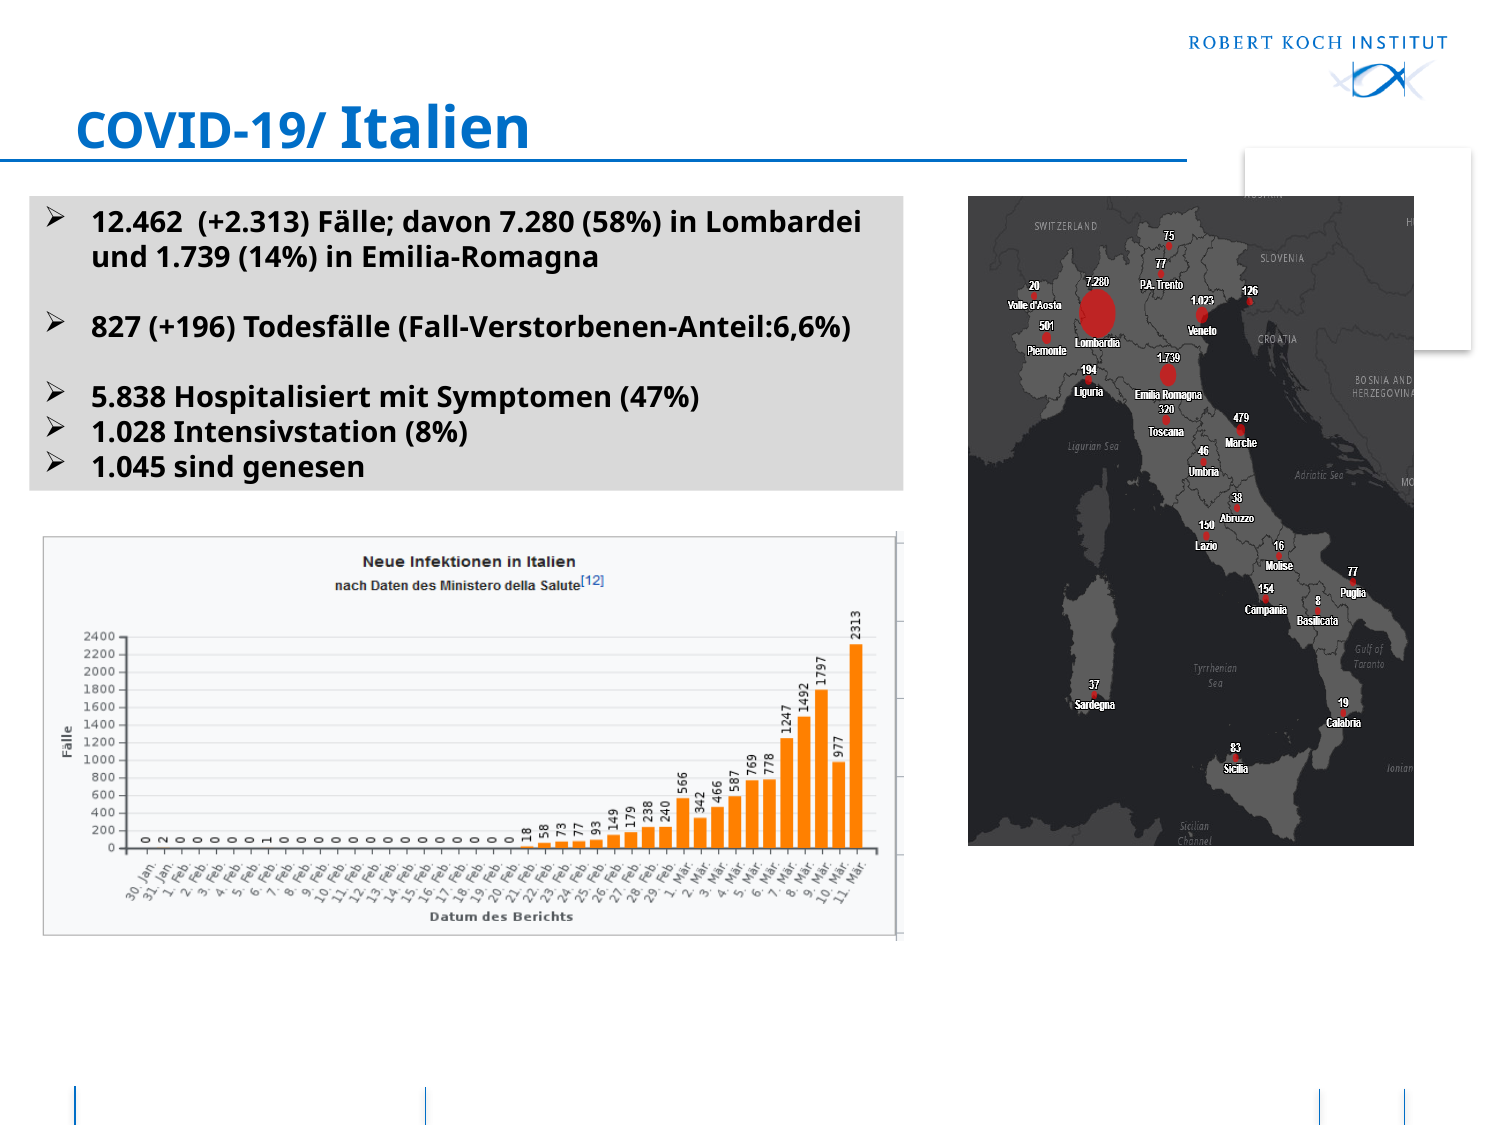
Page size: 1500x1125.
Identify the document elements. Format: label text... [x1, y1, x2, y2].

title COVID-19/ Italien [75, 90, 1403, 161]
picture [967, 196, 1414, 847]
picture [29, 530, 904, 941]
picture [1182, 29, 1454, 109]
text_box 12.462 (+2.313) Fälle; davon 7.280 (58%) in Lombardei und 1.739 (14%) in Emilia-Romagna 827 (+196) Todesfälle (Fall-Verstorbenen-Anteil:6,6%) 5.838 Hospitalisiert mit Symptomen (47%) 1.028 Intensivstation (8%) 1.045 sind genesen [29, 196, 904, 491]
text_box [1245, 148, 1471, 350]
